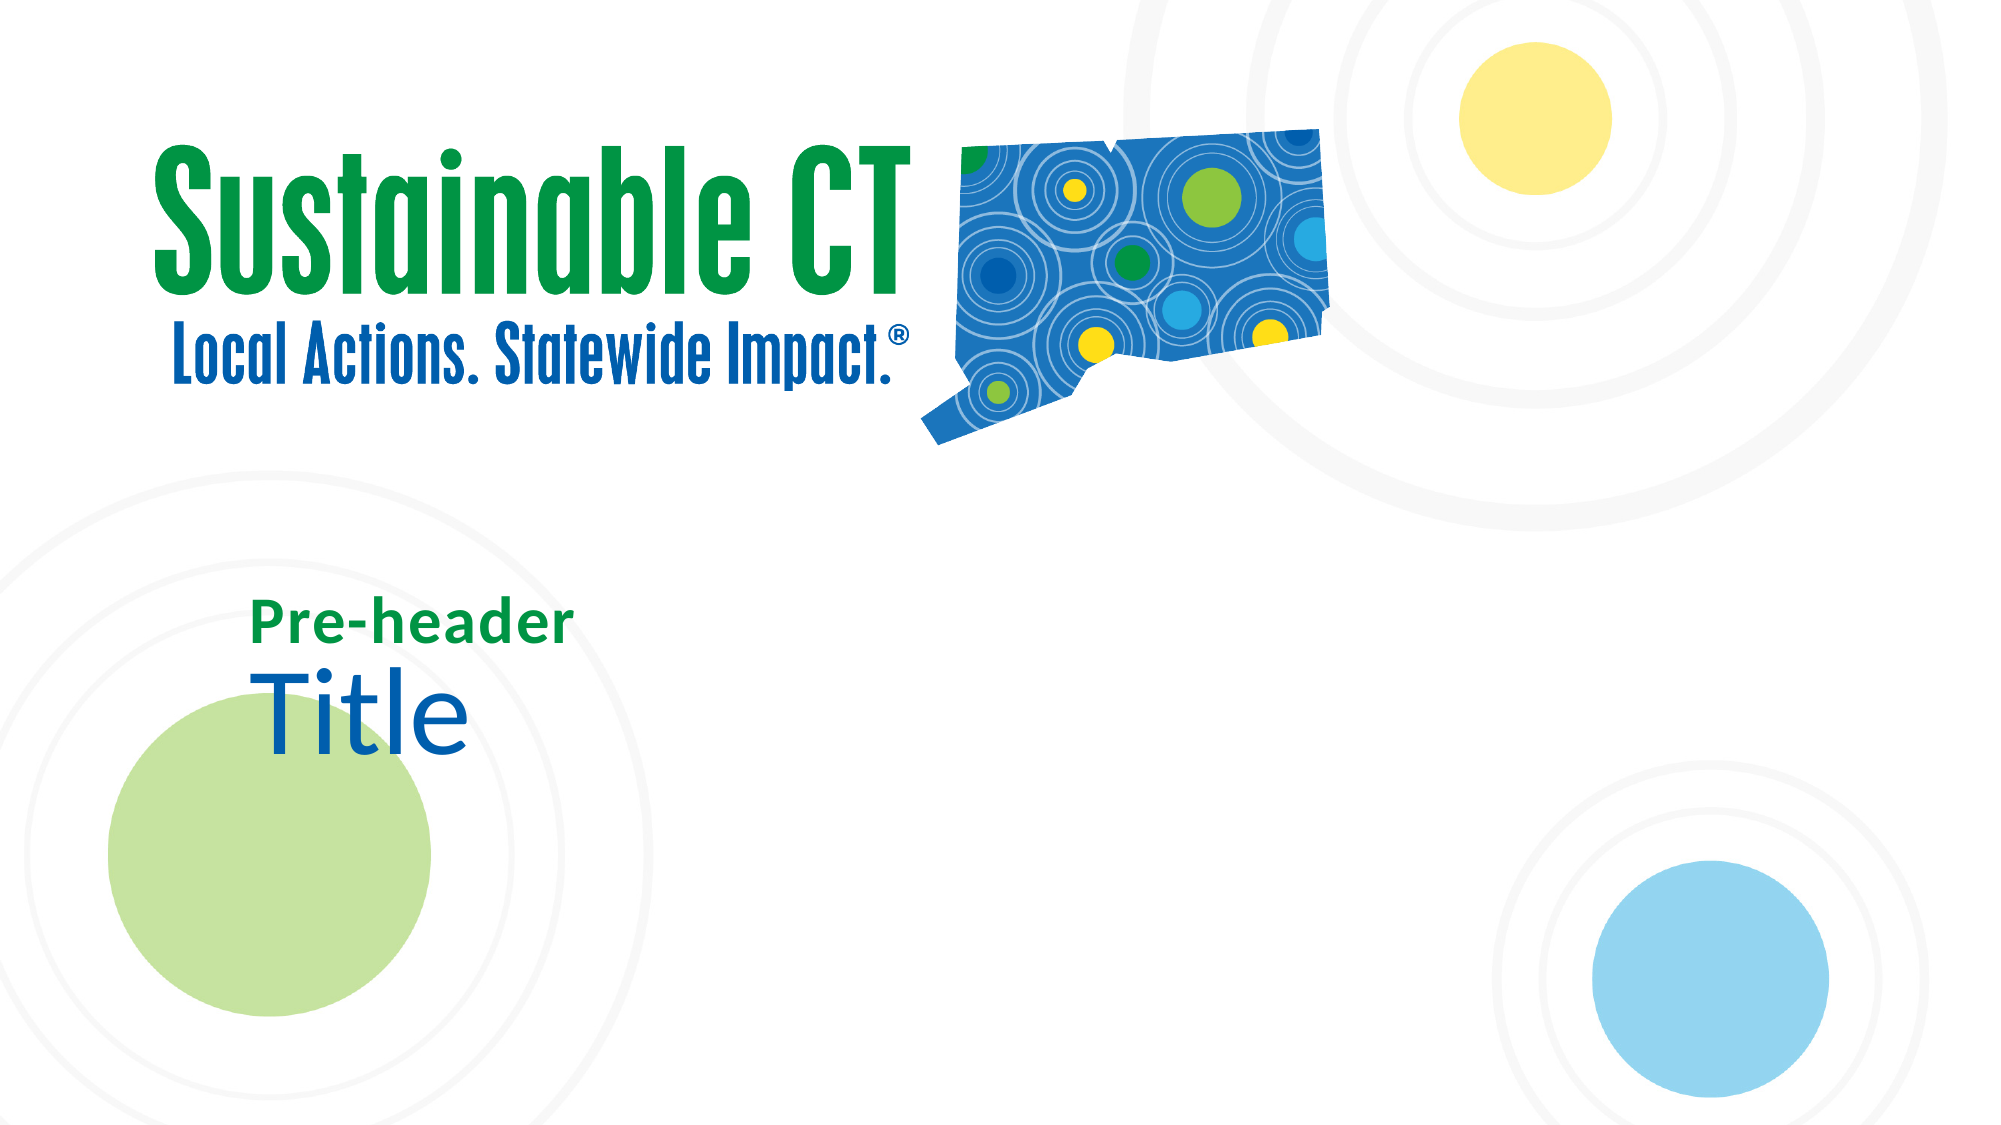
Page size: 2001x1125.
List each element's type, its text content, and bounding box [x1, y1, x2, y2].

list Pre-header [249, 586, 1751, 646]
picture [0, 0, 2001, 1125]
list Title [249, 646, 1751, 783]
